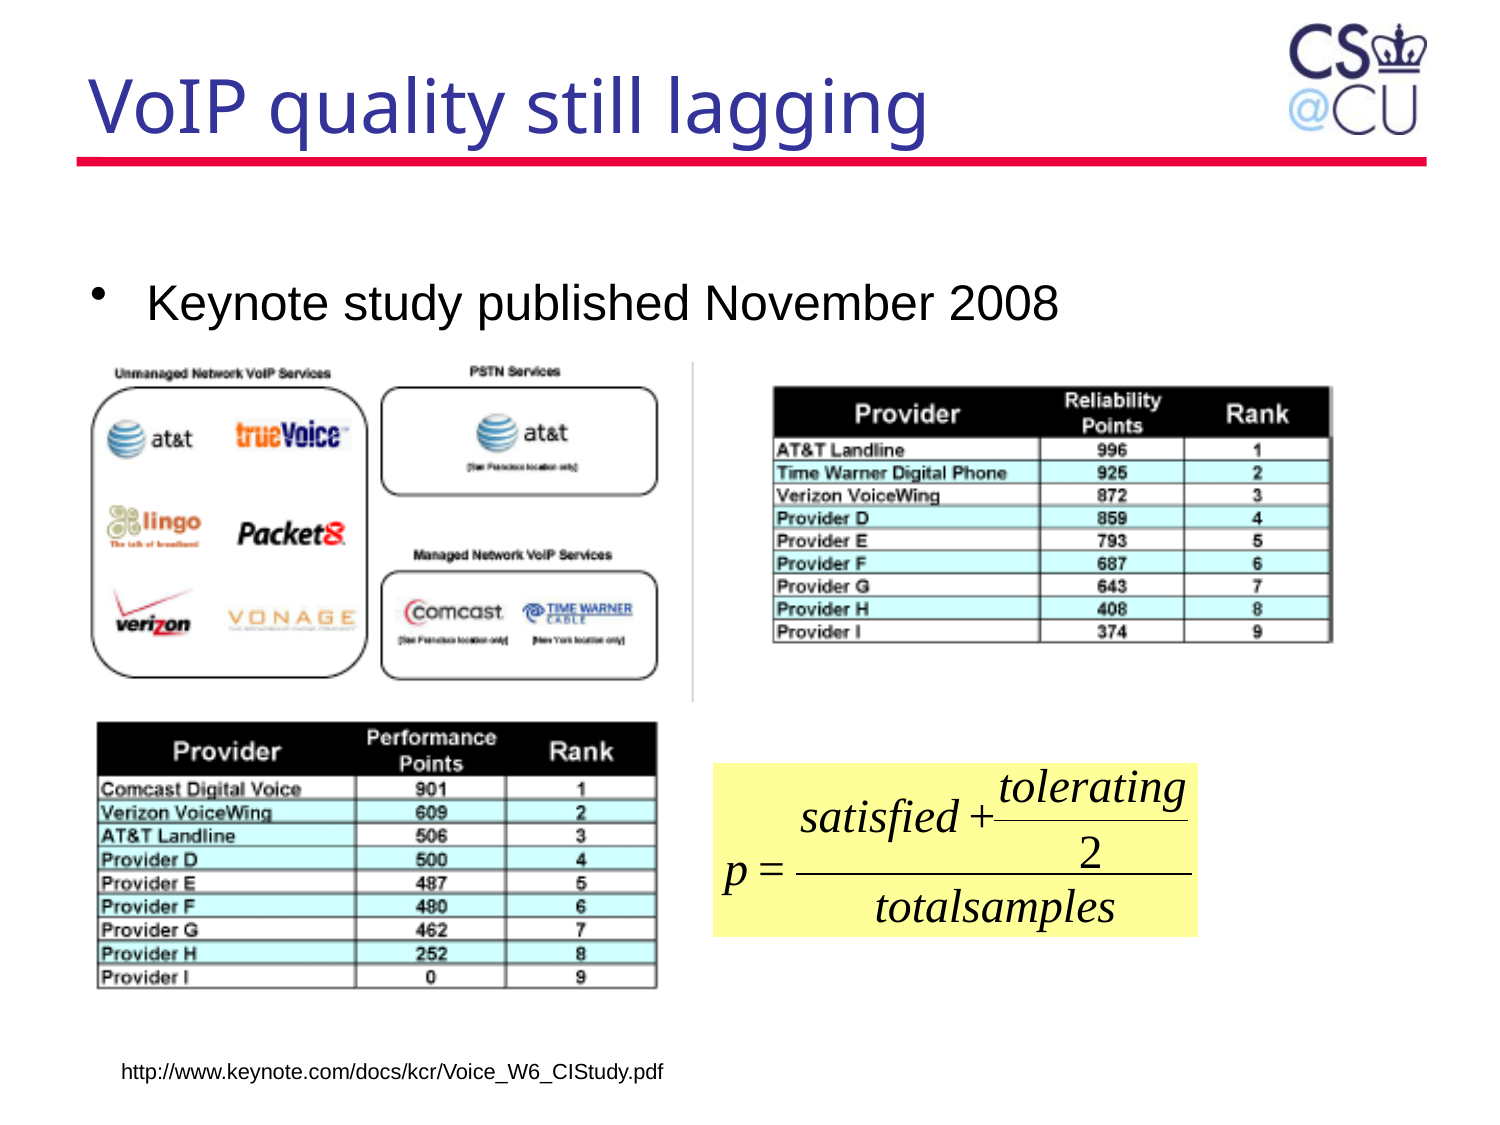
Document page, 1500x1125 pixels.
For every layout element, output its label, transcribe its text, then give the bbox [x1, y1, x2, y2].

list Keynote study published November 2008 [74, 262, 1426, 438]
picture [1289, 23, 1427, 135]
picture [62, 362, 694, 703]
picture [87, 712, 676, 1001]
picture [749, 374, 1363, 669]
text_box http://www.keynote.com/docs/kcr/Voice_W6_CIStudy.pdf [106, 1049, 680, 1091]
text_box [712, 762, 1198, 938]
title VoIP quality still lagging [73, 25, 1424, 182]
